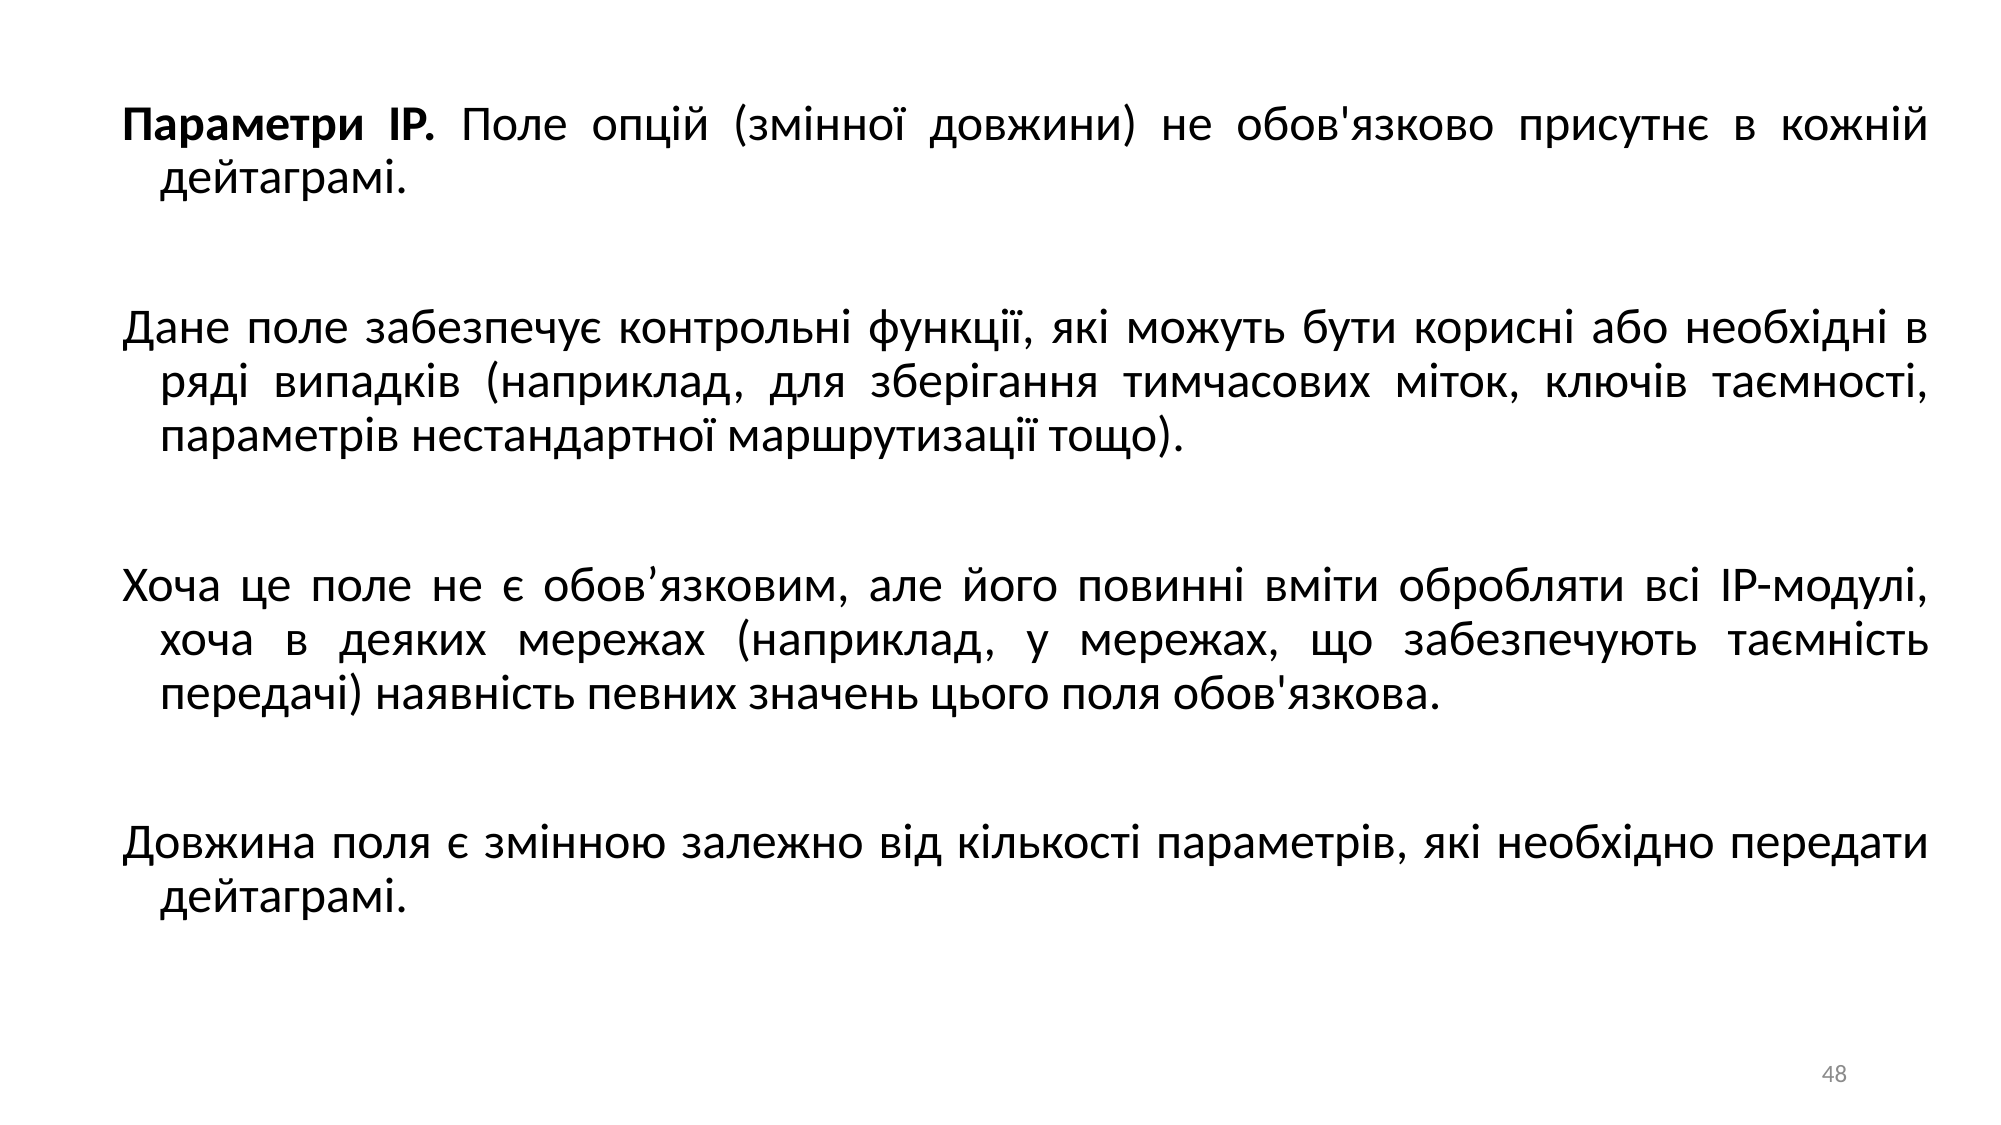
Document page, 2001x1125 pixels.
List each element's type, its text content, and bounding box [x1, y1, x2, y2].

slide_number 48 [1412, 1042, 1863, 1103]
list Параметри ІР. Поле опцій (змінної довжини) не обов'язково присутнє в кожній дейтаграмі. Дане поле забезпечує контрольні функції, які можуть бути корисні або необхідні в ряді випадків (наприклад, для зберігання тимчасових міток, ключів таємності, параметрів нестандартної маршрутизації тощо). Хоча це поле не є обов’язковим, але його повинні вміти обробляти всі IP-модулі, хоча в деяких мережах (наприклад, у мережах, що забезпечують таємність передачі) наявність певних значень цього поля обов'язкова. Довжина поля є змінною залежно від кількості параметрів, які необхідно передати дейтаграмі. [107, 89, 1945, 1019]
